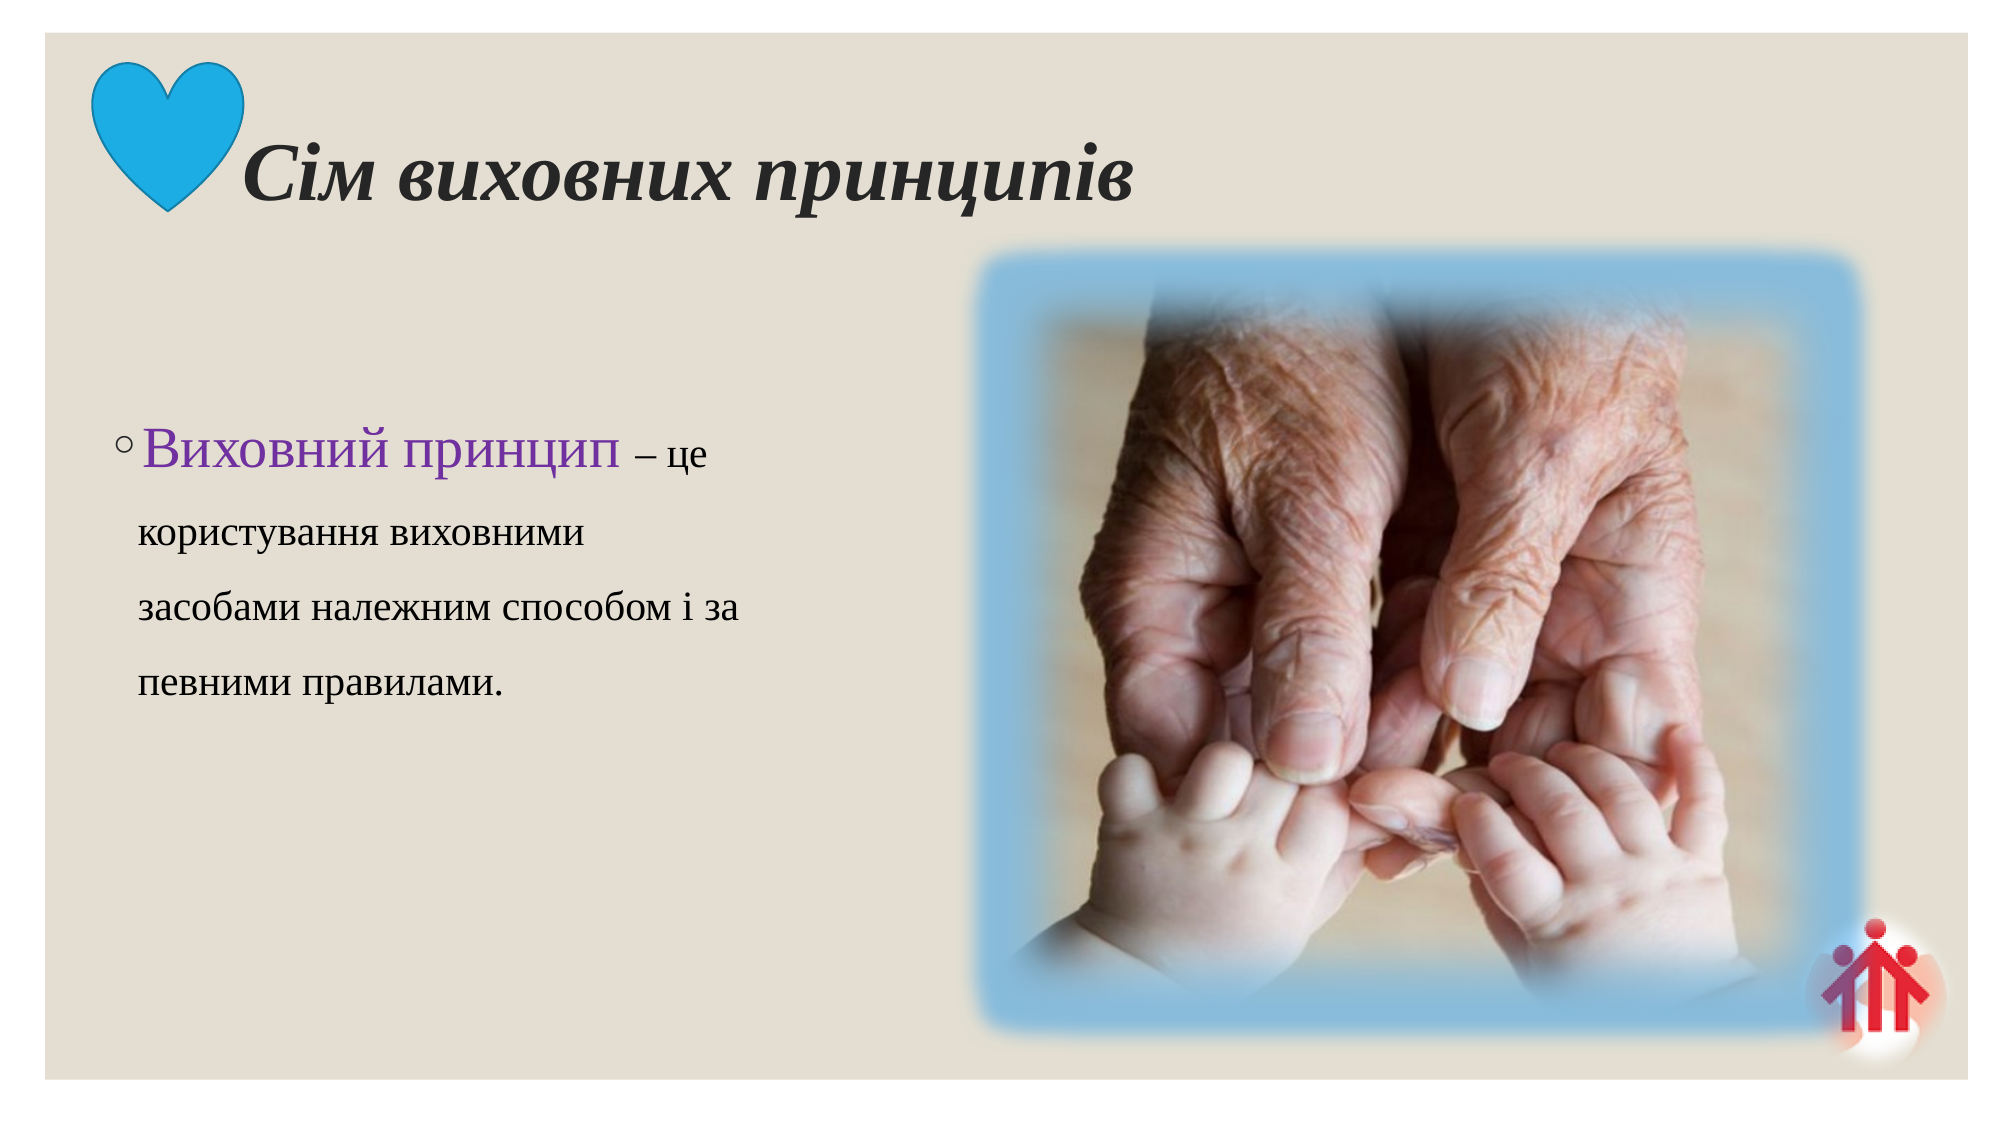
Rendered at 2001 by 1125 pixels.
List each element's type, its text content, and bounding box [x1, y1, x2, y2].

picture [993, 268, 1931, 1047]
text_box [91, 62, 245, 213]
title Сім виховних принципів [144, 61, 1795, 287]
list Виховний принцип – це користування виховними засобами належним способом і за певними правилами. [92, 302, 759, 1033]
